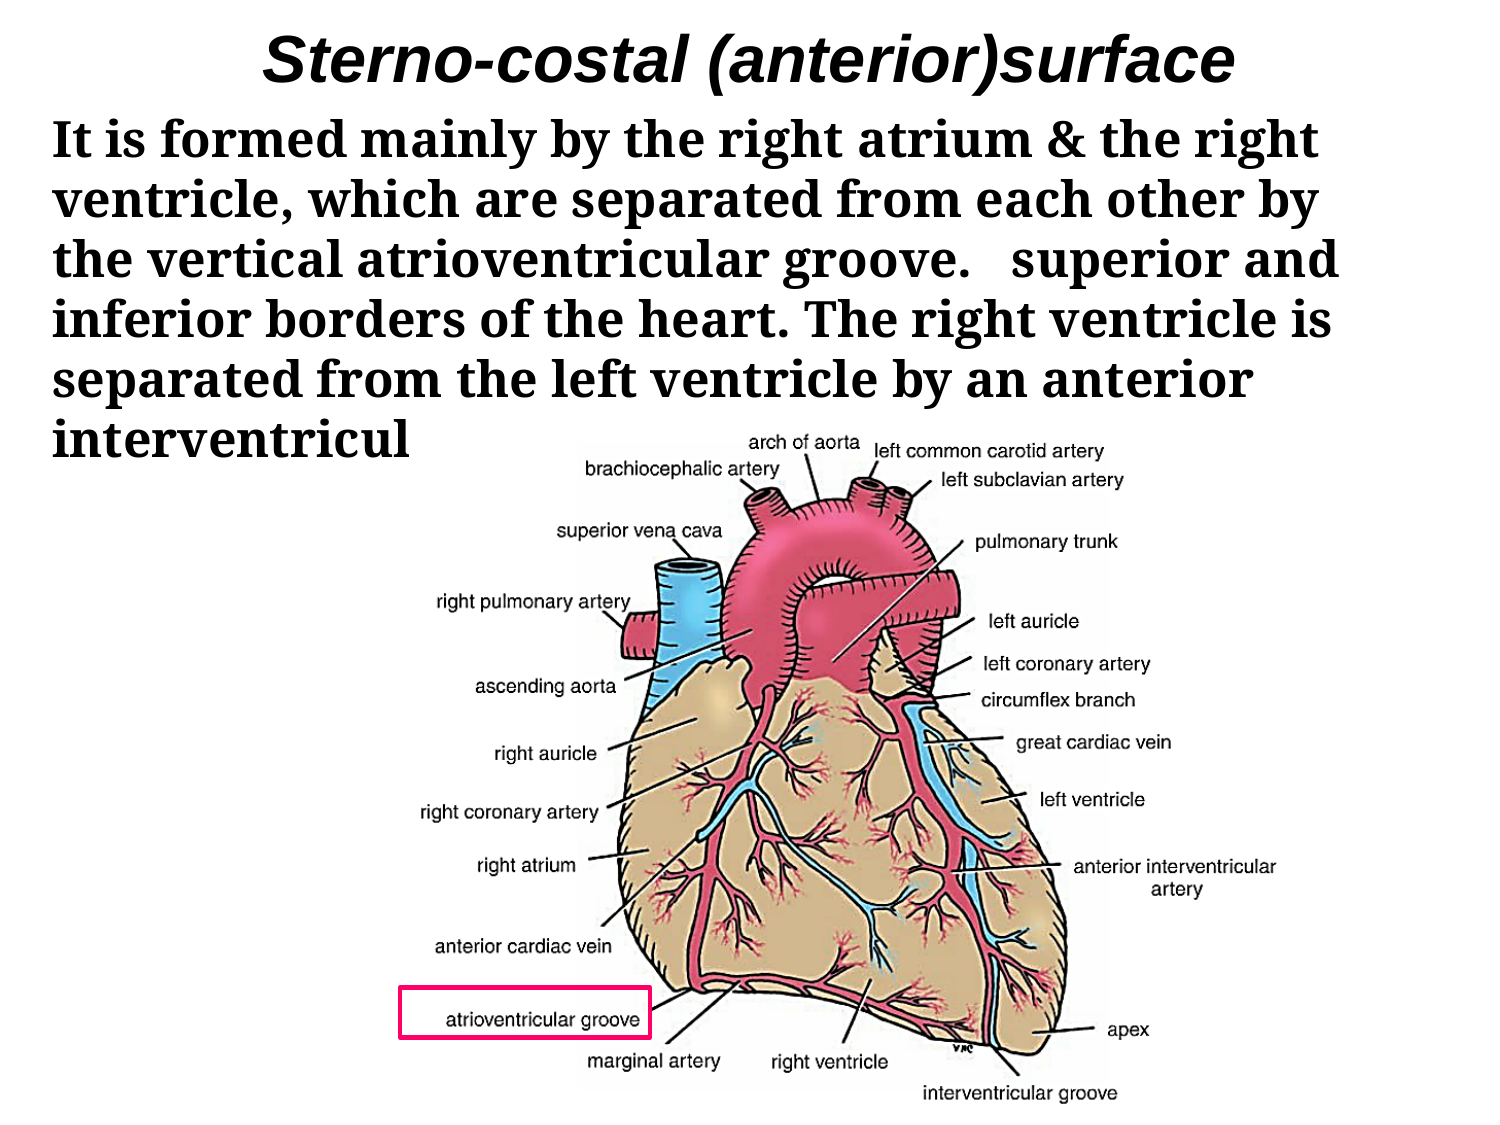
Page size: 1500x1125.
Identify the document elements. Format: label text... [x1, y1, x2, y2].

text_box [398, 985, 404, 1040]
title Sterno-costal (anterior)surface [0, 0, 1500, 113]
picture [409, 412, 1282, 1113]
text_box It is formed mainly by the right atrium & the right ventricle, which are separated from each other by the vertical atrioventricular groove. superior and inferior borders of the heart. The right ventricle is separated from the left ventricle by an anterior interventricular groove. [37, 99, 1425, 475]
